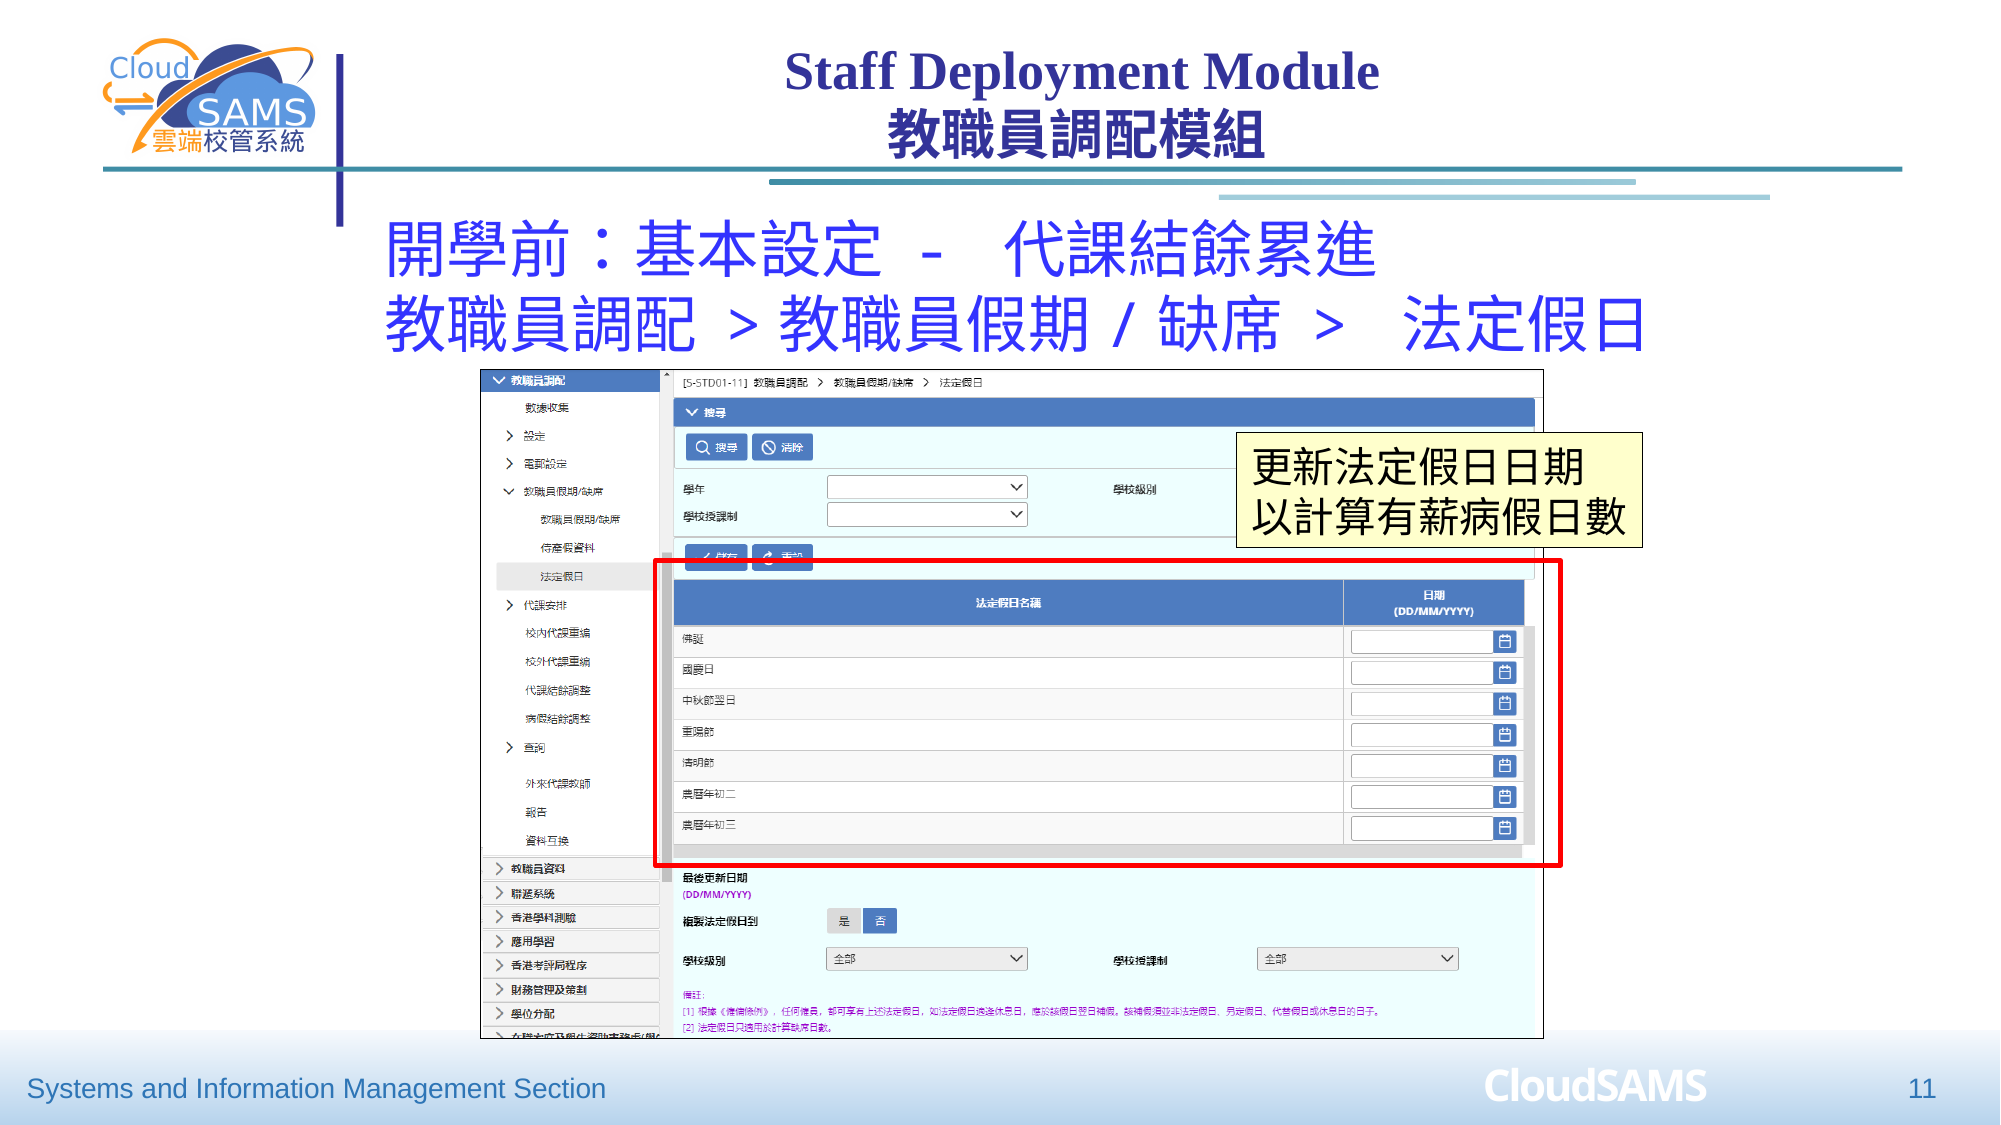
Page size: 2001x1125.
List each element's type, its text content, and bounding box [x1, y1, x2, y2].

text_box Staff Deployment Module 教職員調配模組 [575, 29, 1591, 172]
picture [87, 7, 349, 175]
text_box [480, 369, 1643, 1039]
text_box 開學前：基本設定 - 代課結餘累進 教職員調配 >教職員假期/缺席 > 法定假日 [369, 202, 1696, 368]
slide_number 11 [1755, 1063, 1952, 1125]
